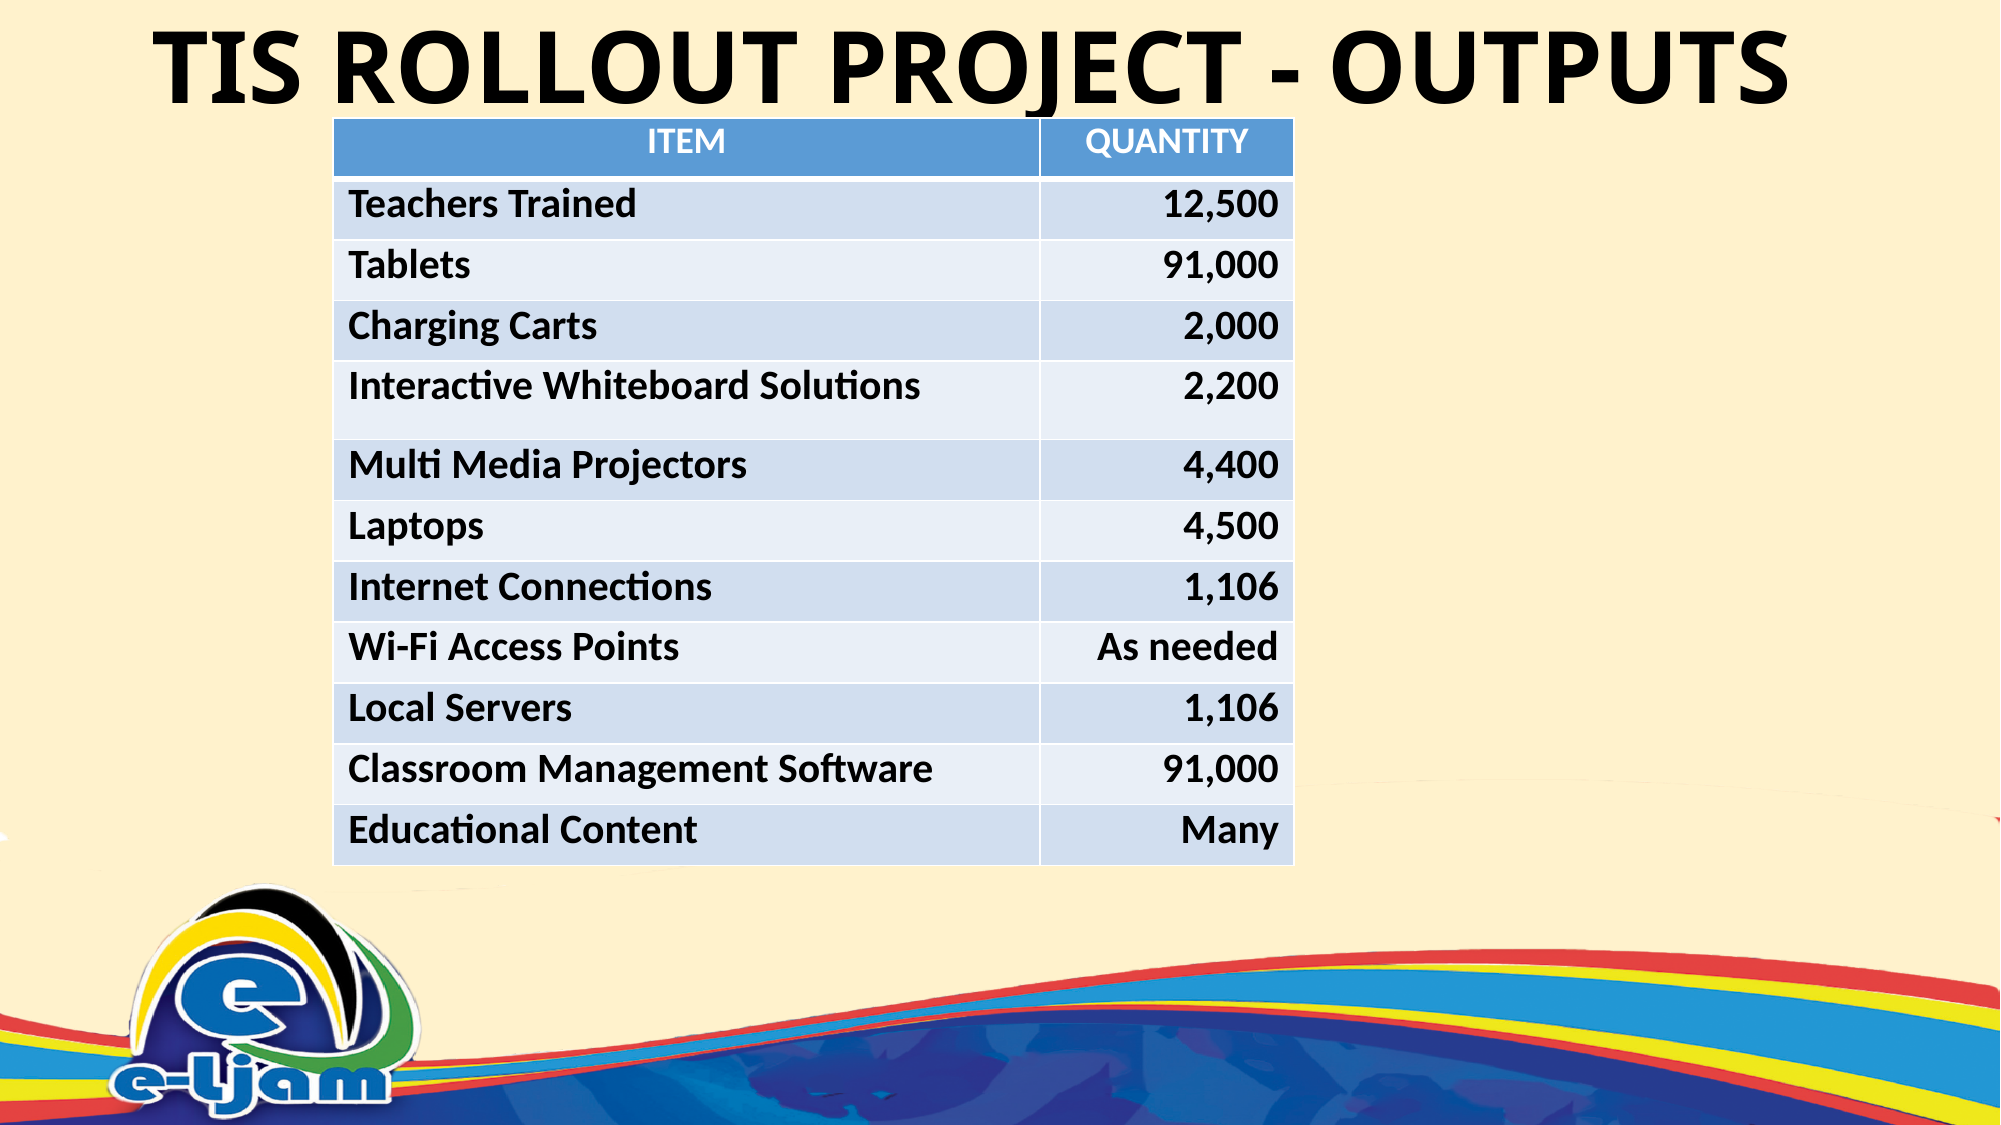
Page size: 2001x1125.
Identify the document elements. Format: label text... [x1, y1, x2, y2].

table_cell Wi-Fi Access Points [334, 623, 1039, 682]
table_cell 91,000 [1041, 745, 1293, 776]
table_header ITEM [334, 119, 1039, 176]
table_cell 2,000 [1041, 301, 1293, 360]
table_header QUANTITY [1041, 119, 1293, 176]
table_cell Teachers Trained [334, 182, 1039, 239]
table_cell 91,000 [1041, 241, 1293, 300]
table_cell 4,400 [1041, 440, 1293, 500]
table_cell Multi Media Projectors [334, 440, 1039, 500]
table_cell 12,500 [1041, 182, 1293, 239]
picture [0, 776, 2000, 1125]
table_cell As needed [1041, 623, 1293, 682]
table_cell 2,200 [1041, 362, 1293, 439]
title TIS ROLLOUT PROJECT - OUTPUTS [58, 0, 1887, 143]
table_cell Local Servers [334, 684, 1039, 743]
table_cell Internet Connections [334, 562, 1039, 621]
table_cell 4,500 [1041, 501, 1293, 560]
table_cell 1,106 [1041, 562, 1293, 621]
table_cell Tablets [334, 241, 1039, 300]
table_cell 1,106 [1041, 684, 1293, 743]
table_cell Interactive Whiteboard Solutions [334, 362, 1039, 439]
table_cell Classroom Management Software [334, 745, 1039, 776]
table_cell Charging Carts [334, 301, 1039, 360]
table_cell Laptops [334, 501, 1039, 560]
